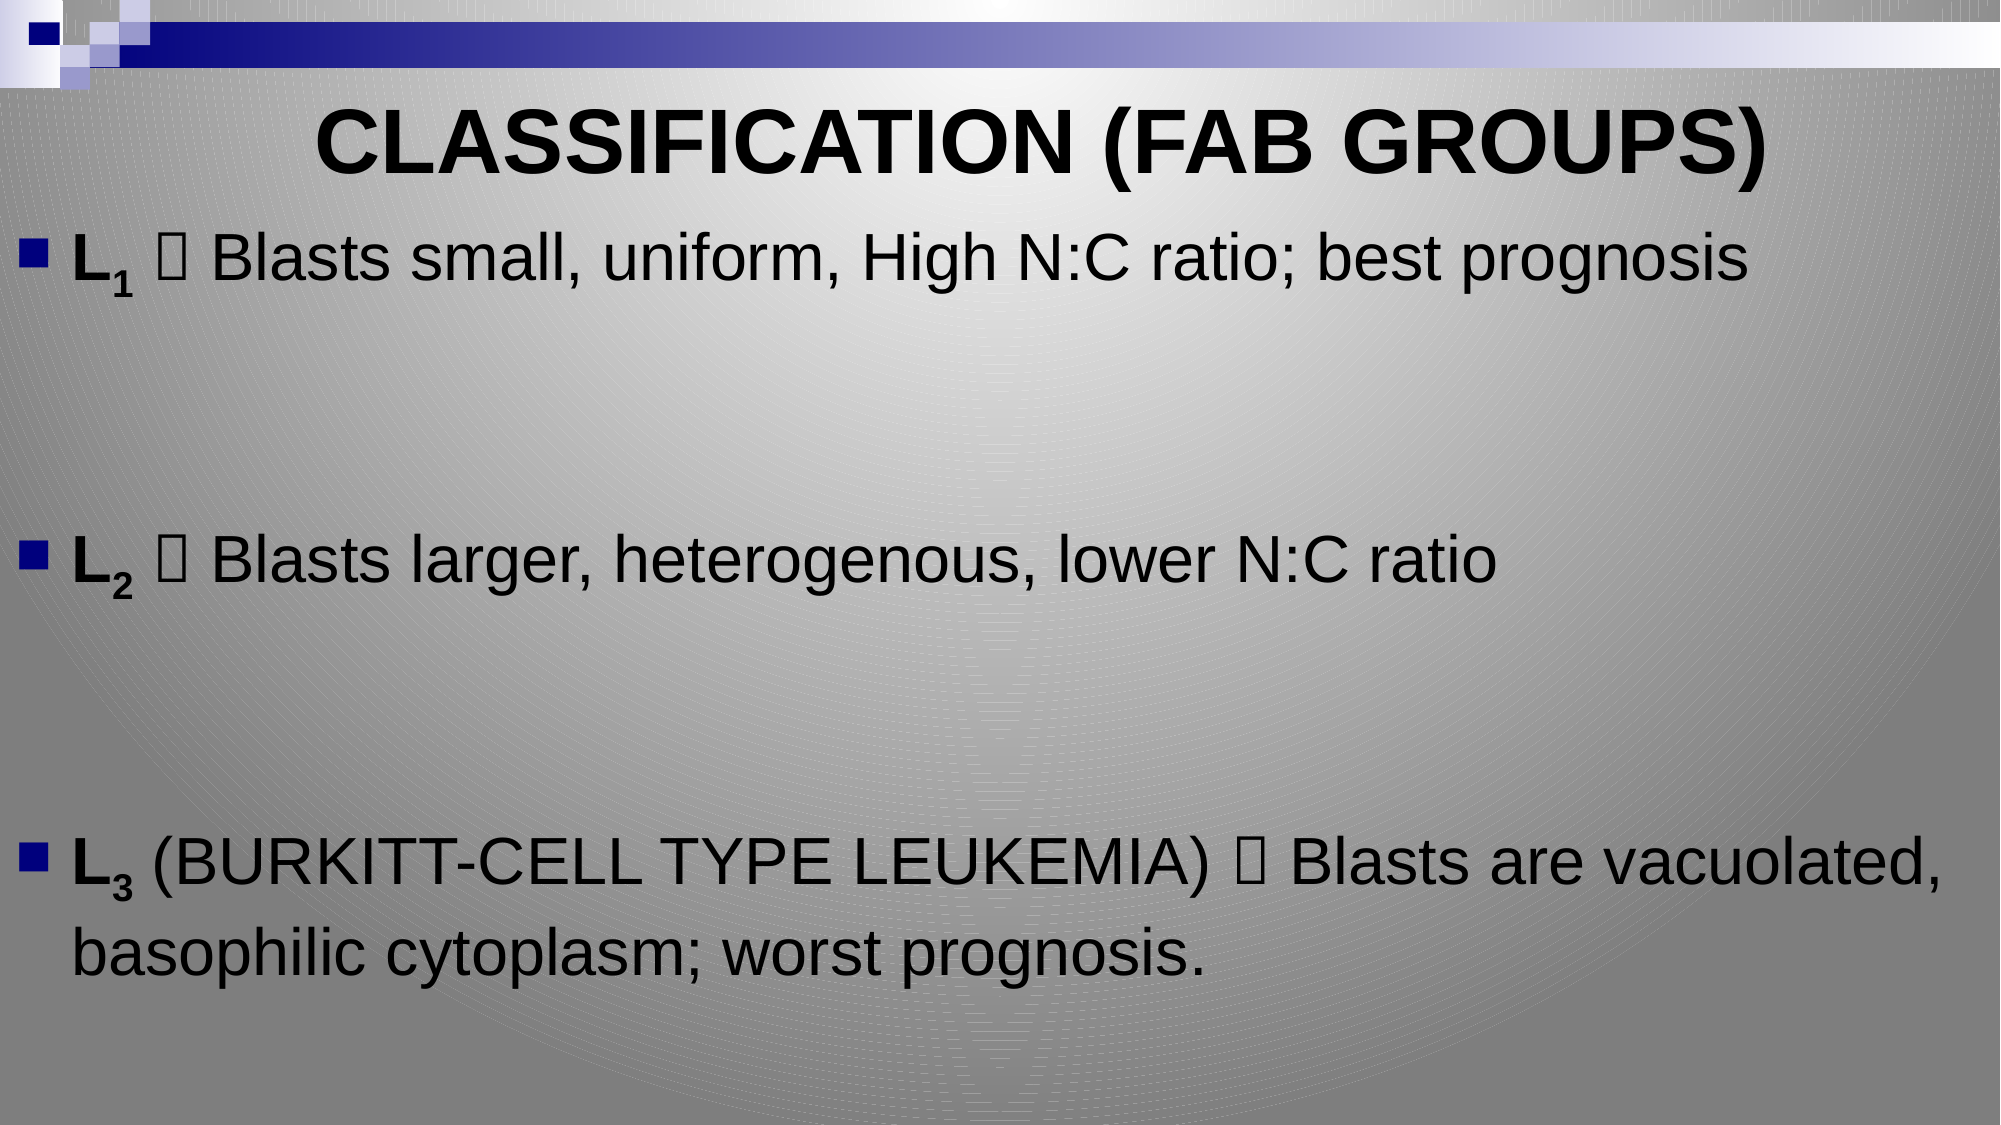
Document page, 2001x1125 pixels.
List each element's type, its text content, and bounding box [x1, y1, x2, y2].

list L1  Blasts small, uniform, High N:C ratio; best prognosis L2  Blasts larger, heterogenous, lower N:C ratio L3 (BURKITT-CELL TYPE LEUKEMIA)  Blasts are vacuolated, basophilic cytoplasm; worst prognosis. [0, 206, 2000, 1125]
title CLASSIFICATION (FAB GROUPS) [85, 66, 2000, 206]
